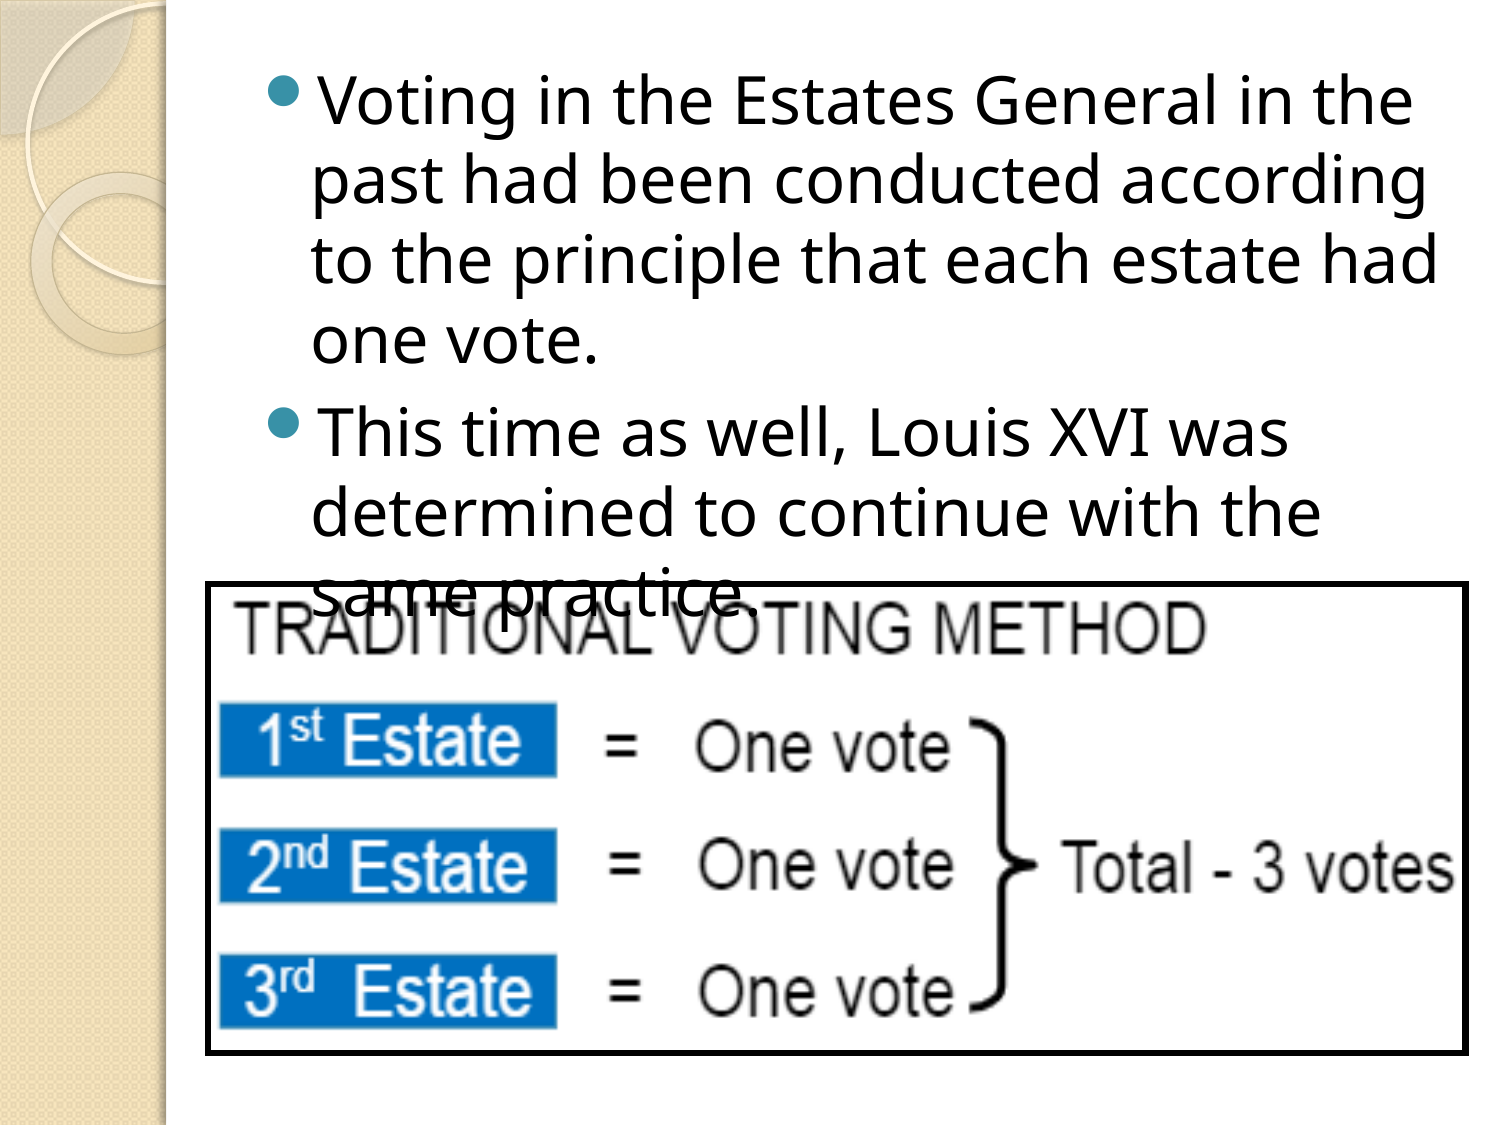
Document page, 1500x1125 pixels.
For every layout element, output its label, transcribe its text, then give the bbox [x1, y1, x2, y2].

list Voting in the Estates General in the past had been conducted according to the principle that each estate had one vote. This time as well, Louis XVI was determined to continue with the same practice. [235, 50, 1466, 587]
picture [210, 587, 1463, 1051]
